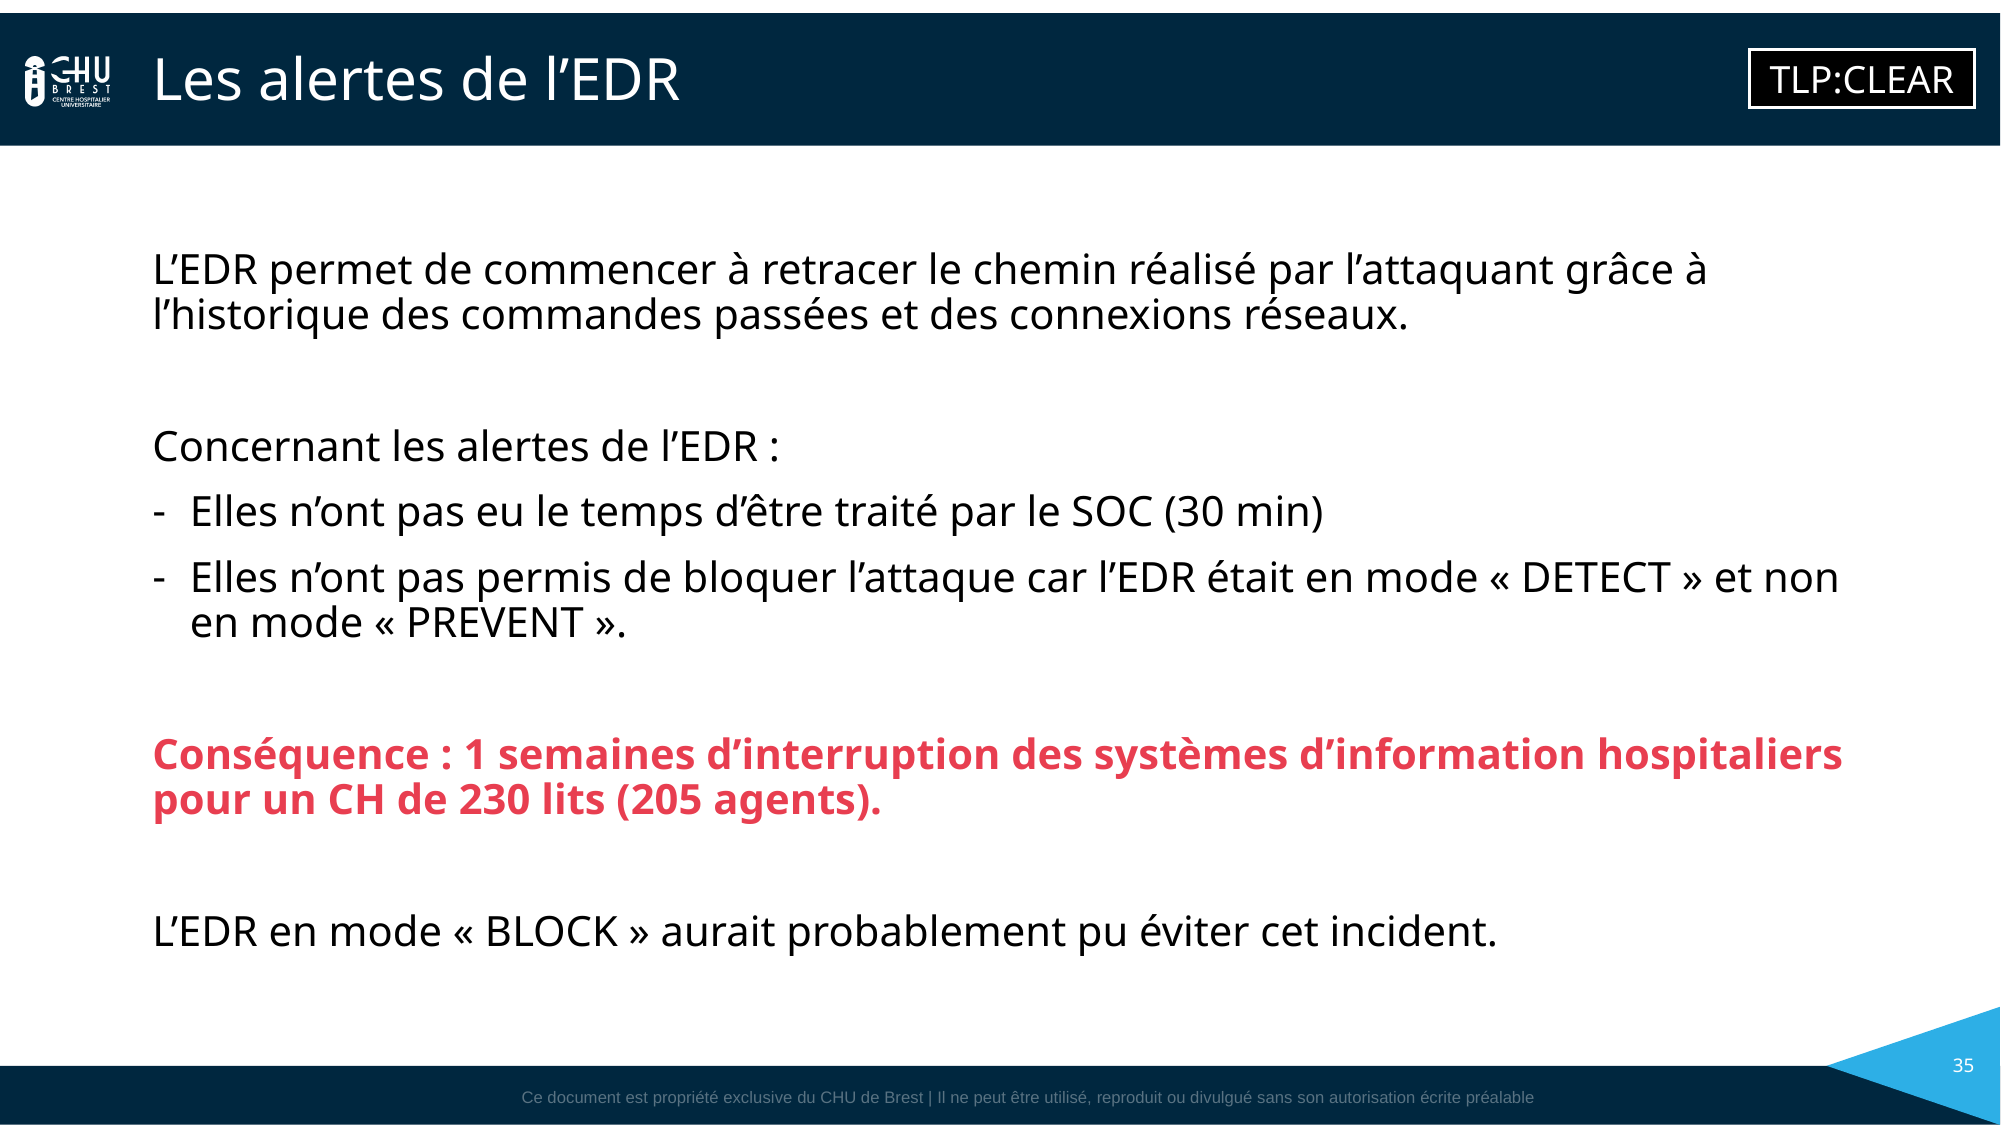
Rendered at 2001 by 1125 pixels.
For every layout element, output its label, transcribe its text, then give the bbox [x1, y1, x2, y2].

list L’EDR permet de commencer à retracer le chemin réalisé par l’attaquant grâce à l’historique des commandes passées et des connexions réseaux. Concernant les alertes de l’EDR : Elles n’ont pas eu le temps d’être traité par le SOC (30 min) Elles n’ont pas permis de bloquer l’attaque car l’EDR était en mode « DETECT » et non en mode « PREVENT ». Conséquence : 1 semaines d’interruption des systèmes d’information hospitaliers pour un CH de 230 lits (205 agents). L’EDR en mode « BLOCK » aurait probablement pu éviter cet incident. [137, 190, 1863, 1014]
slide_number 35 [1927, 1035, 2000, 1098]
picture [25, 56, 110, 107]
footer Ce document est propriété exclusive du CHU de Brest | Il ne peut être utilisé, reproduit ou divulgué sans son autorisation écrite préalable. [243, 1075, 1820, 1118]
title Les alertes de l’EDR [137, 37, 1701, 126]
